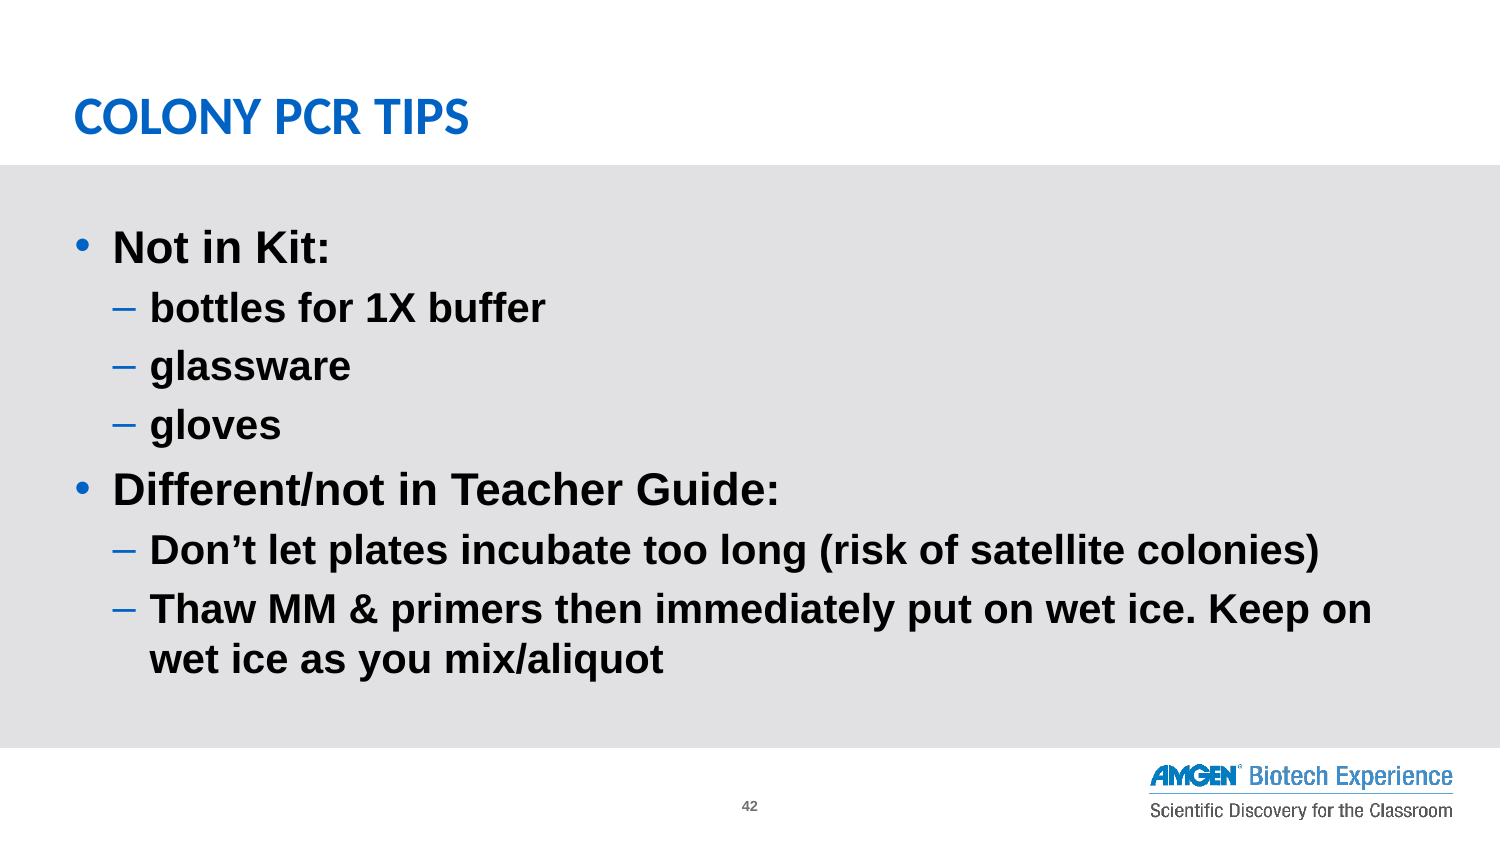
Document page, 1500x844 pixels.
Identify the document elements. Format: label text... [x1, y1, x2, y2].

picture [1149, 764, 1453, 820]
list Not in Kit: bottles for 1X buffer glassware gloves Different/not in Teacher Guide: Don’t let plates incubate too long (risk of satellite colonies) Thaw MM & primers then immediately put on wet ice. Keep on wet ice as you mix/aliquot [59, 210, 1441, 721]
title COLONY PCR TIPS [59, 0, 1441, 153]
